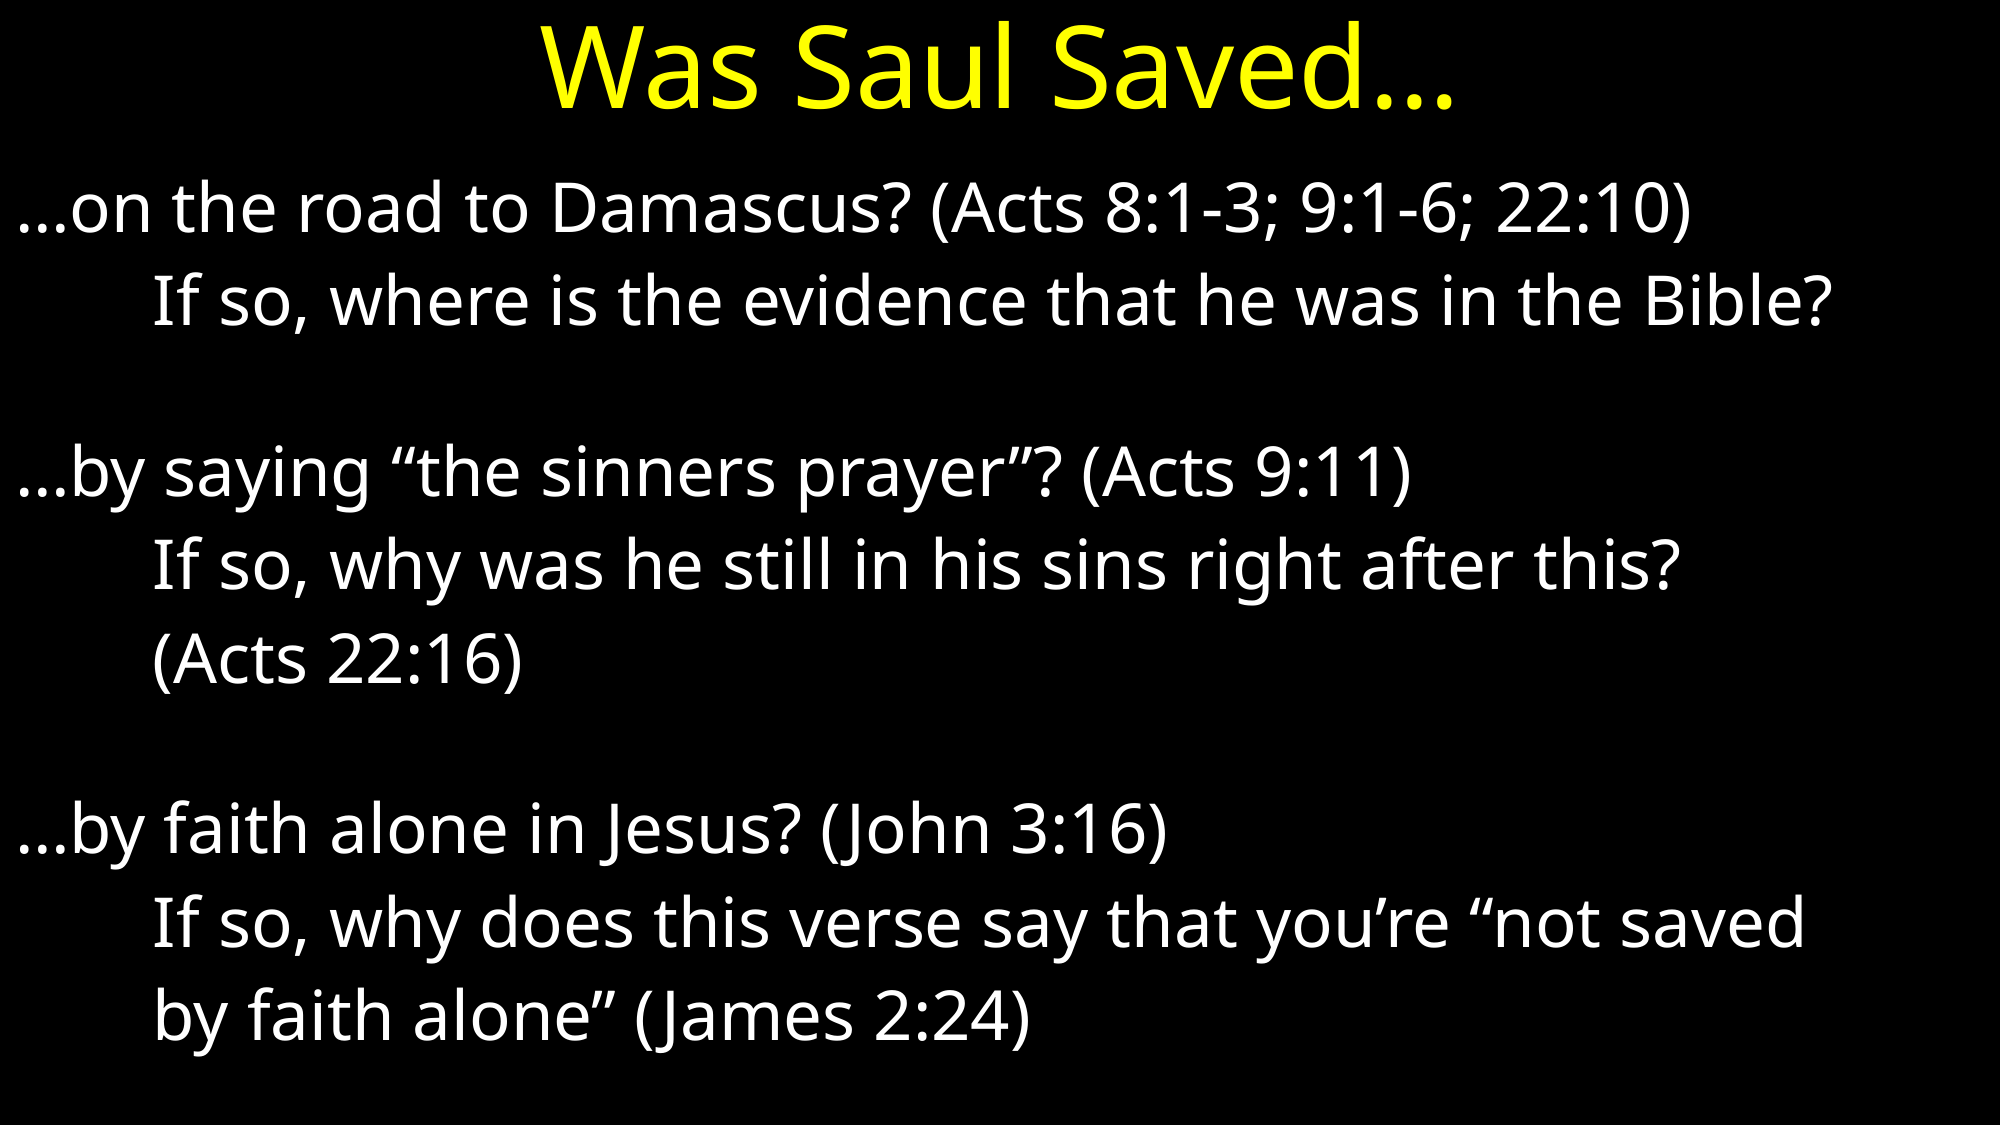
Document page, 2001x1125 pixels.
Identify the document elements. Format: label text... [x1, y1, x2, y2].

list …on the road to Damascus? (Acts 8:1-3; 9:1-6; 22:10) If so, where is the evidence that he was in the Bible? …by saying “the sinners prayer”? (Acts 9:11) If so, why was he still in his sins right after this? (Acts 22:16) …by faith alone in Jesus? (John 3:16) If so, why does this verse say that you’re “not saved by faith alone” (James 2:24) [0, 165, 2000, 1125]
title Was Saul Saved… [0, 0, 2000, 143]
